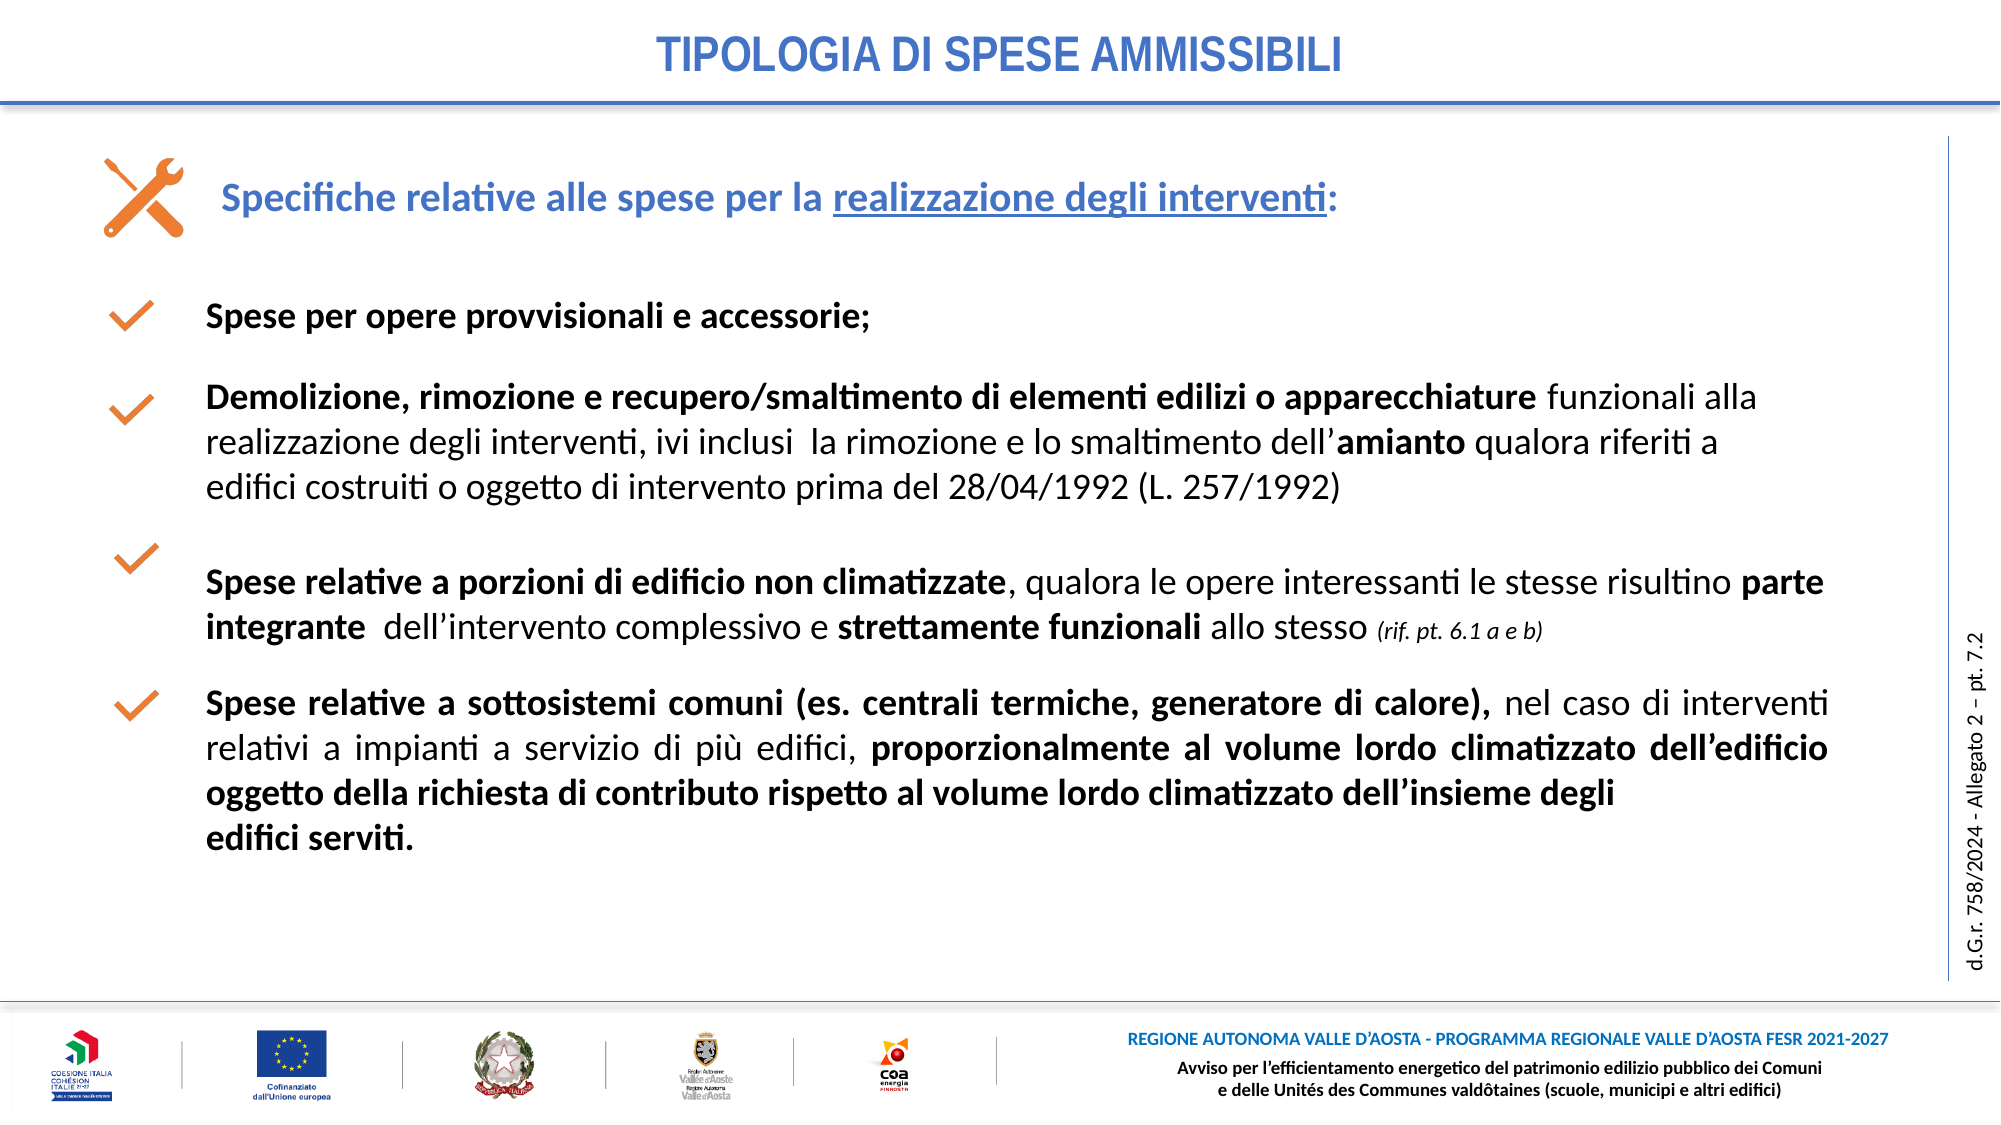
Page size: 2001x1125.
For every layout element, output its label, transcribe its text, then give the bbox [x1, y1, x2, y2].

text_box Spese relative a sottosistemi comuni (es. centrali termiche, generatore di calore), nel caso di interventi relativi a impianti a servizio di più edifici, proporzionalmente al volume lordo climatizzato dell’edificio oggetto della richiesta di contributo rispetto al volume lordo climatizzato dell’insieme degli edifici serviti. [190, 670, 1845, 866]
picture [11, 1008, 777, 1119]
text_box d.G.r. 758/2024 - Allegato 2 – pt. 7.2 [1952, 116, 1995, 987]
text_box Demolizione, rimozione e recupero/smaltimento di elementi edilizi o apparecchiature funzionali alla realizzazione degli interventi, ivi inclusi la rimozione e lo smaltimento dell’amianto qualora riferiti a edifici costruiti o oggetto di intervento prima del 28/04/1992 (L. 257/1992) [190, 364, 1823, 515]
text_box TIPOLOGIA DI SPESE AMMISSIBILI [40, 13, 1960, 89]
picture [108, 386, 155, 433]
text_box Specifiche relative alle spese per la realizzazione degli interventi: [206, 162, 1918, 227]
picture [113, 682, 160, 729]
picture [96, 150, 191, 245]
text_box Spese relative a porzioni di edificio non climatizzate, qualora le opere interessanti le stesse risultino parte integrante dell’intervento complessivo e strettamente funzionali allo stesso (rif. pt. 6.1 a e b) [190, 549, 1877, 655]
text_box Spese per opere provvisionali e accessorie; [190, 283, 1846, 344]
picture [854, 1038, 915, 1091]
picture [113, 535, 160, 582]
picture [108, 292, 155, 339]
